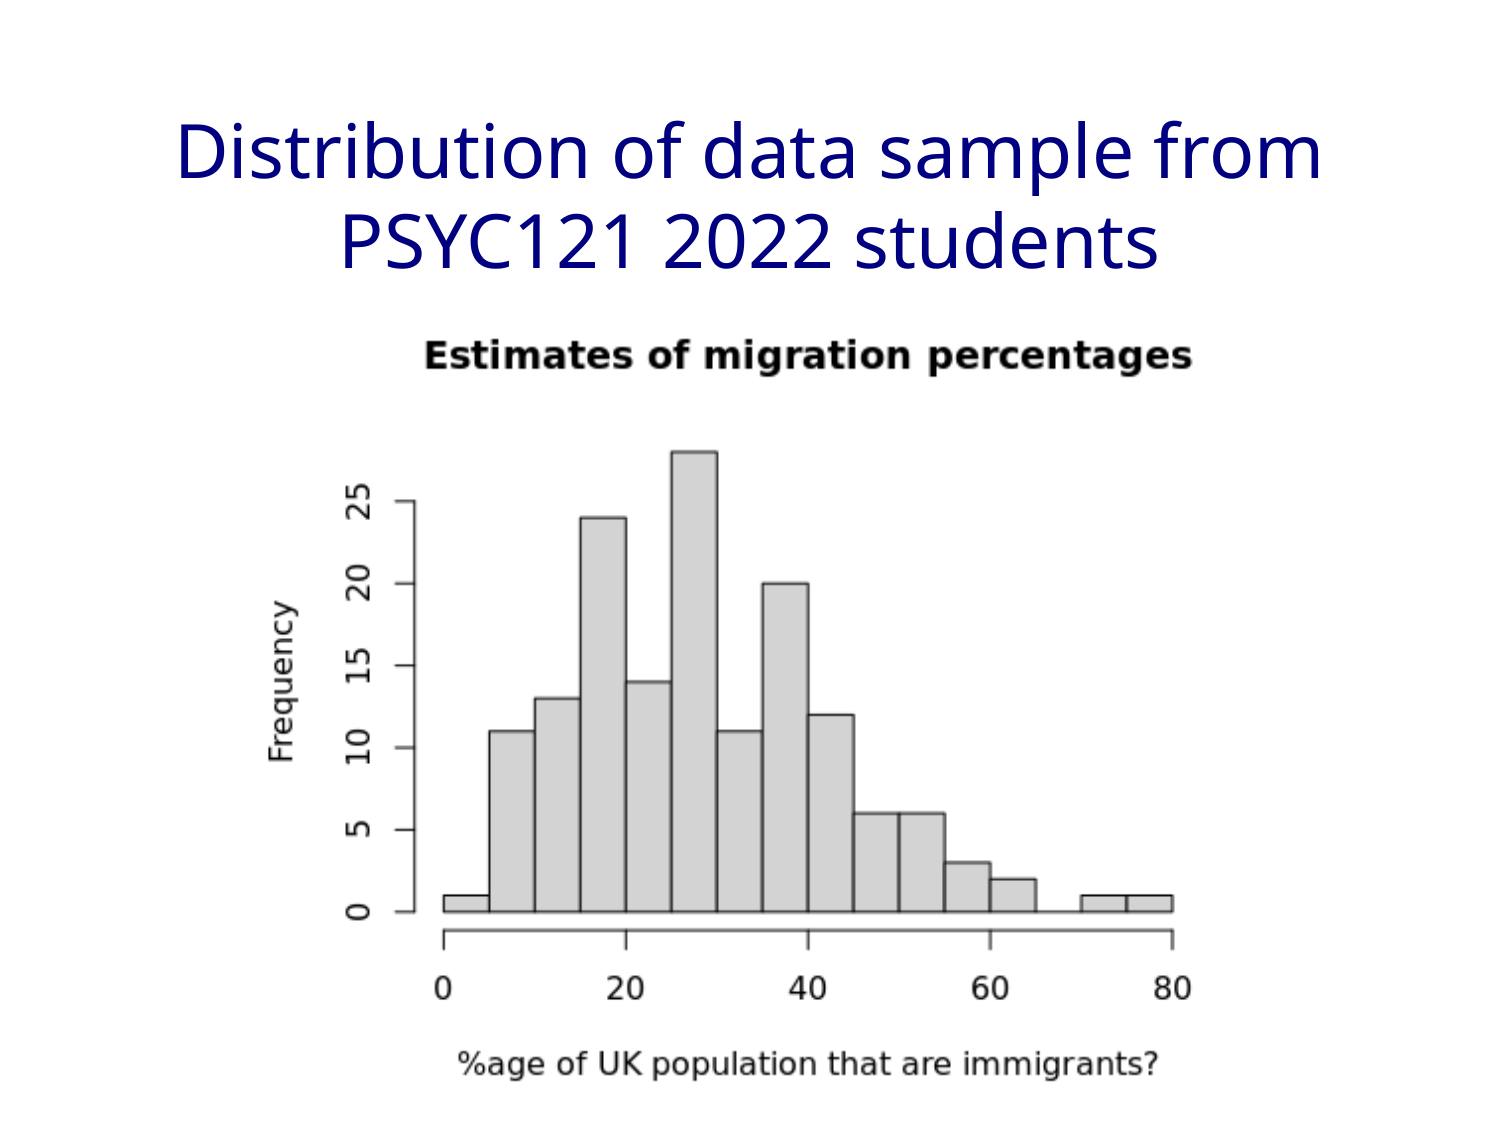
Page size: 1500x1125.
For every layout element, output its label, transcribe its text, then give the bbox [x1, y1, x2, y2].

title Distribution of data sample from PSYC121 2022 students [0, 99, 1500, 288]
picture [258, 278, 1282, 1125]
